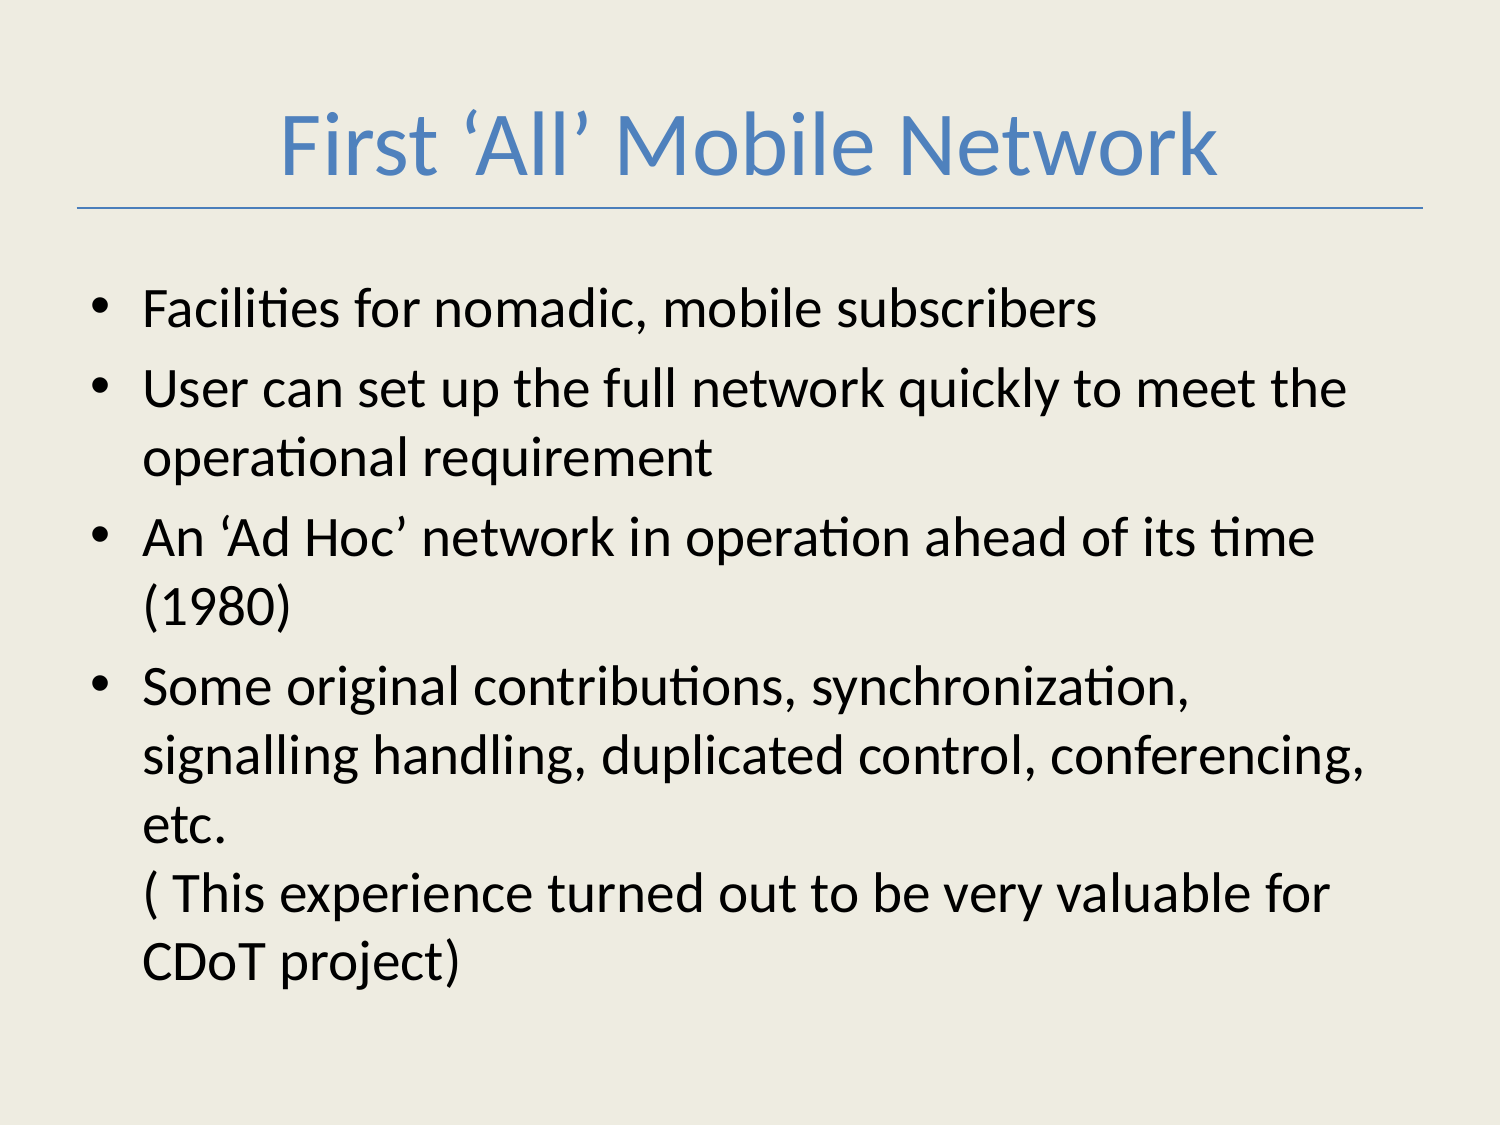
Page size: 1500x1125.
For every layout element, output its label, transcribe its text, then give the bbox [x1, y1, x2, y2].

list Facilities for nomadic, mobile subscribers User can set up the full network quickly to meet the operational requirement An ‘Ad Hoc’ network in operation ahead of its time (1980) Some original contributions, synchronization, signalling handling, duplicated control, conferencing, etc. ( This experience turned out to be very valuable for CDoT project) [75, 262, 1425, 1005]
title First ‘All’ Mobile Network [75, 45, 1425, 233]
